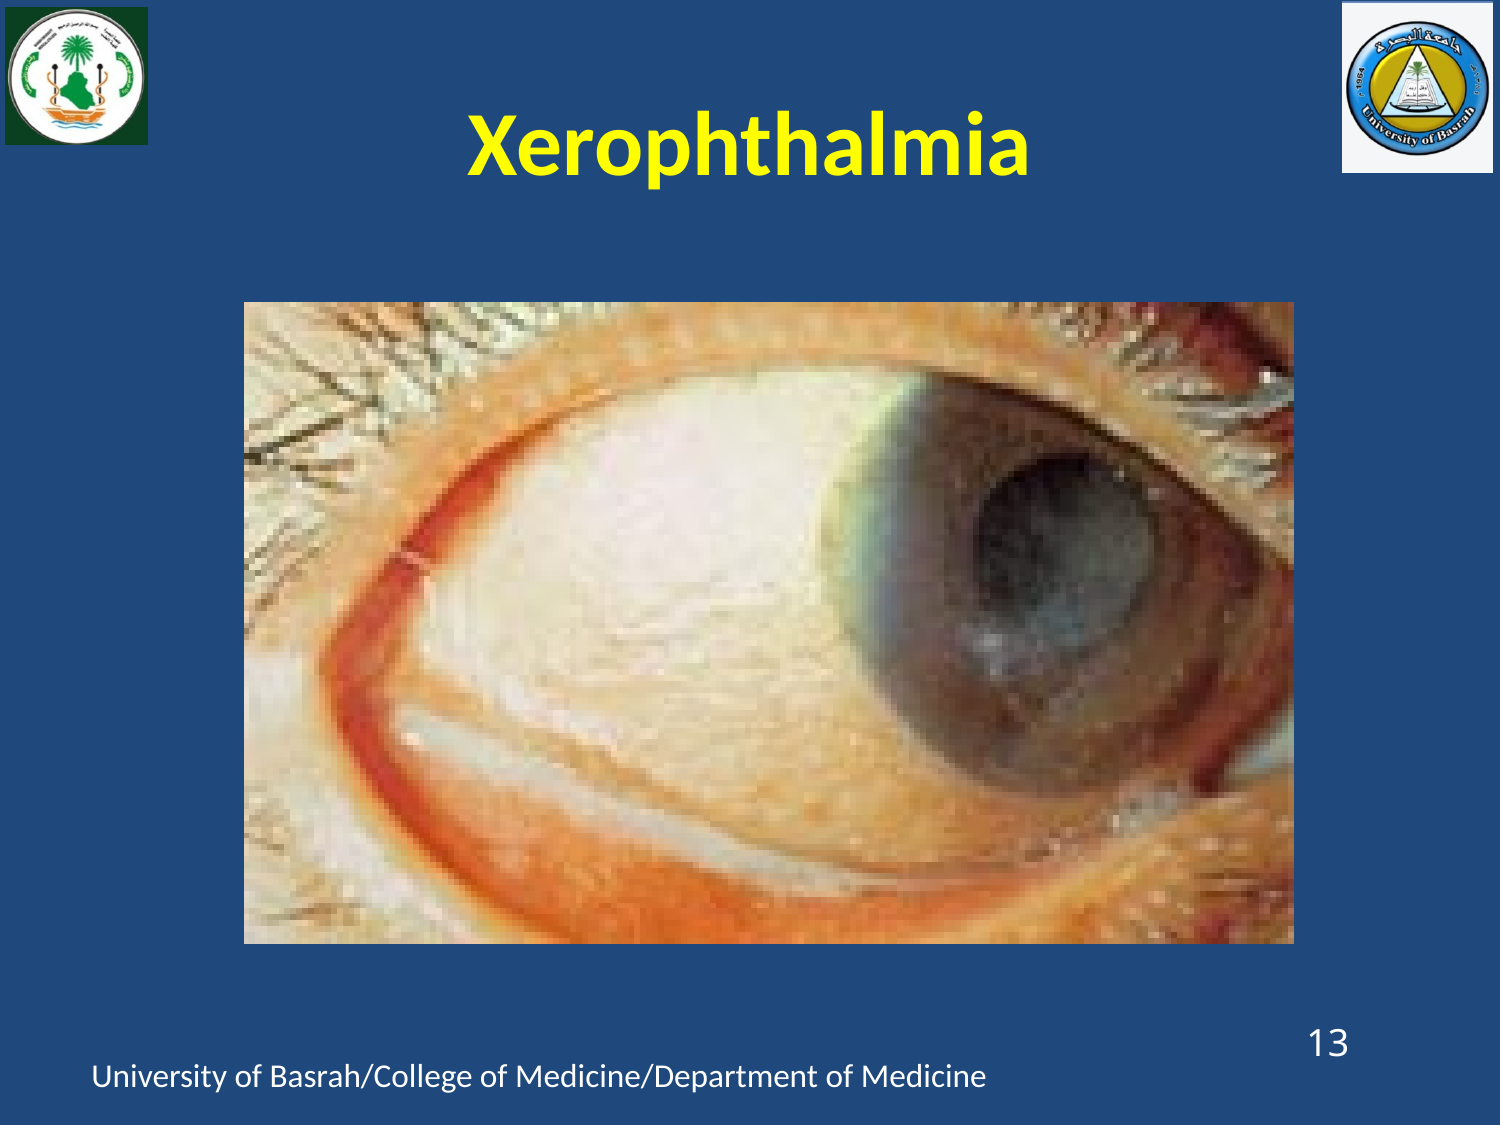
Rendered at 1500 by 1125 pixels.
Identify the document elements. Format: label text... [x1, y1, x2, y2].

picture [1342, 1, 1493, 173]
title Xerophthalmia [75, 45, 1425, 233]
footer University of Basrah/College of Medicine/Department of Medicine [76, 1046, 1176, 1103]
slide_number 13 [1139, 1011, 1365, 1102]
picture [5, 7, 148, 145]
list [244, 302, 1294, 944]
